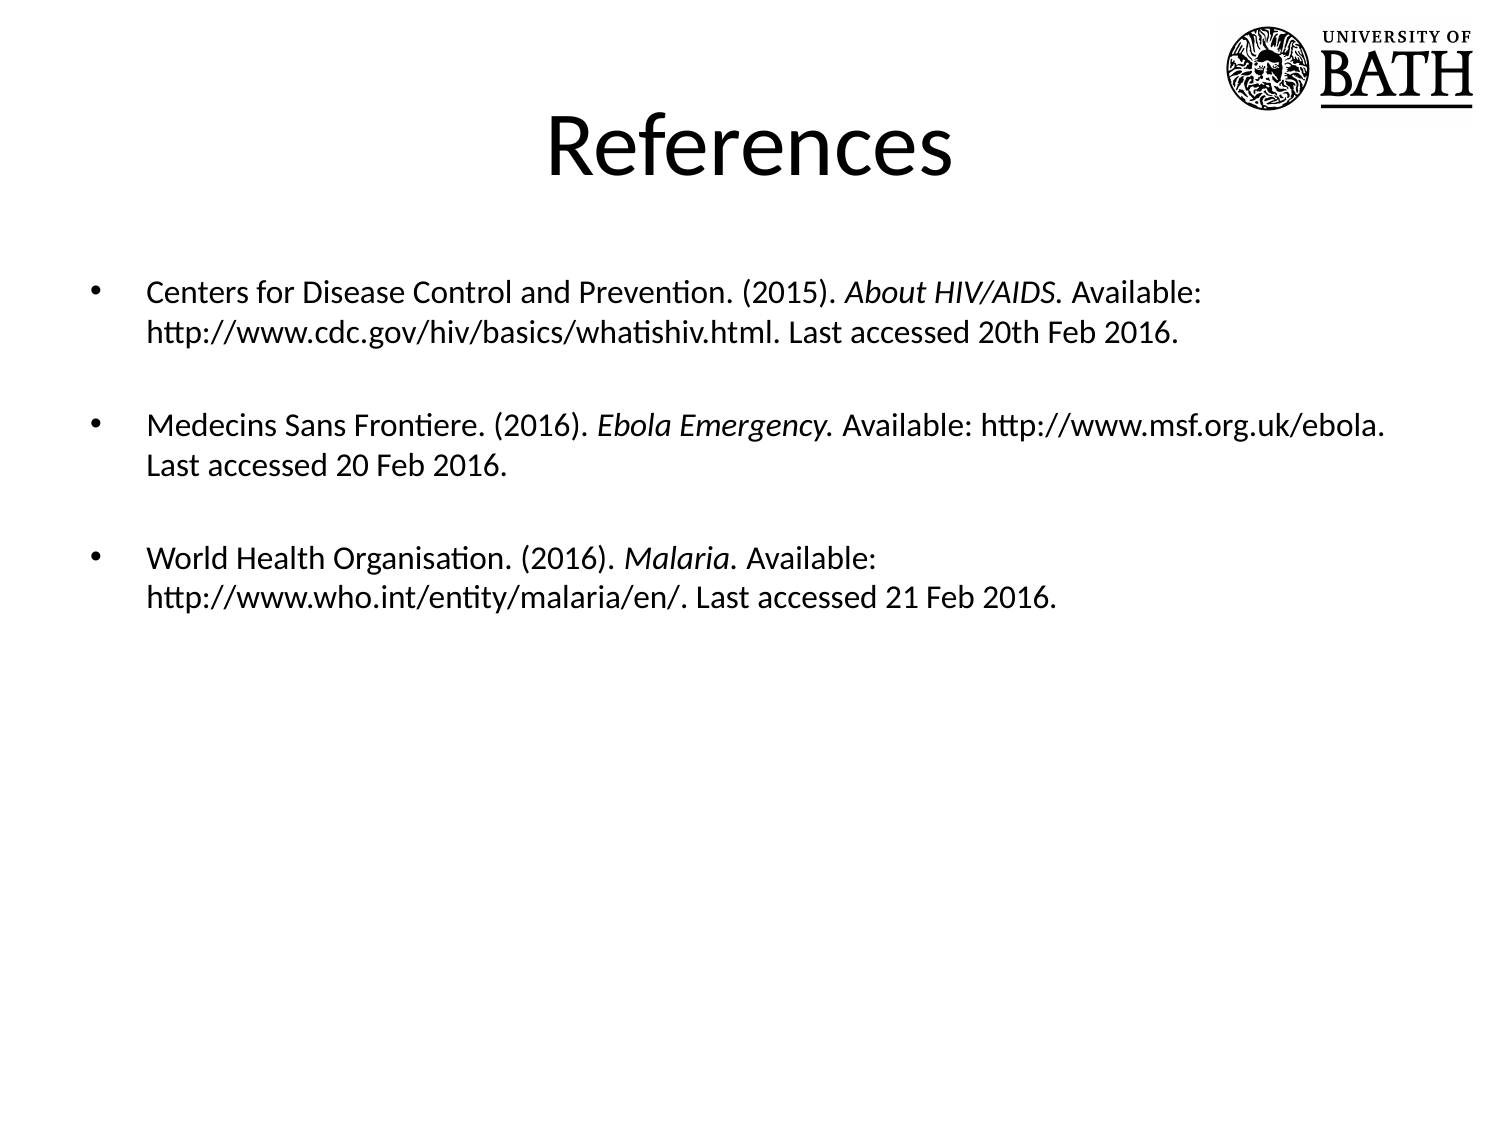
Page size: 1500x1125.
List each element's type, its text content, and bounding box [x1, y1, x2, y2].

picture [1214, 15, 1473, 122]
title References [75, 45, 1425, 233]
list Centers for Disease Control and Prevention. (2015). About HIV/AIDS. Available: http://www.cdc.gov/hiv/basics/whatishiv.html. Last accessed 20th Feb 2016. Medecins Sans Frontiere. (2016). Ebola Emergency. Available: http://www.msf.org.uk/ebola. Last accessed 20 Feb 2016. World Health Organisation. (2016). Malaria. Available: http://www.who.int/entity/malaria/en/. Last accessed 21 Feb 2016. [75, 262, 1425, 1005]
